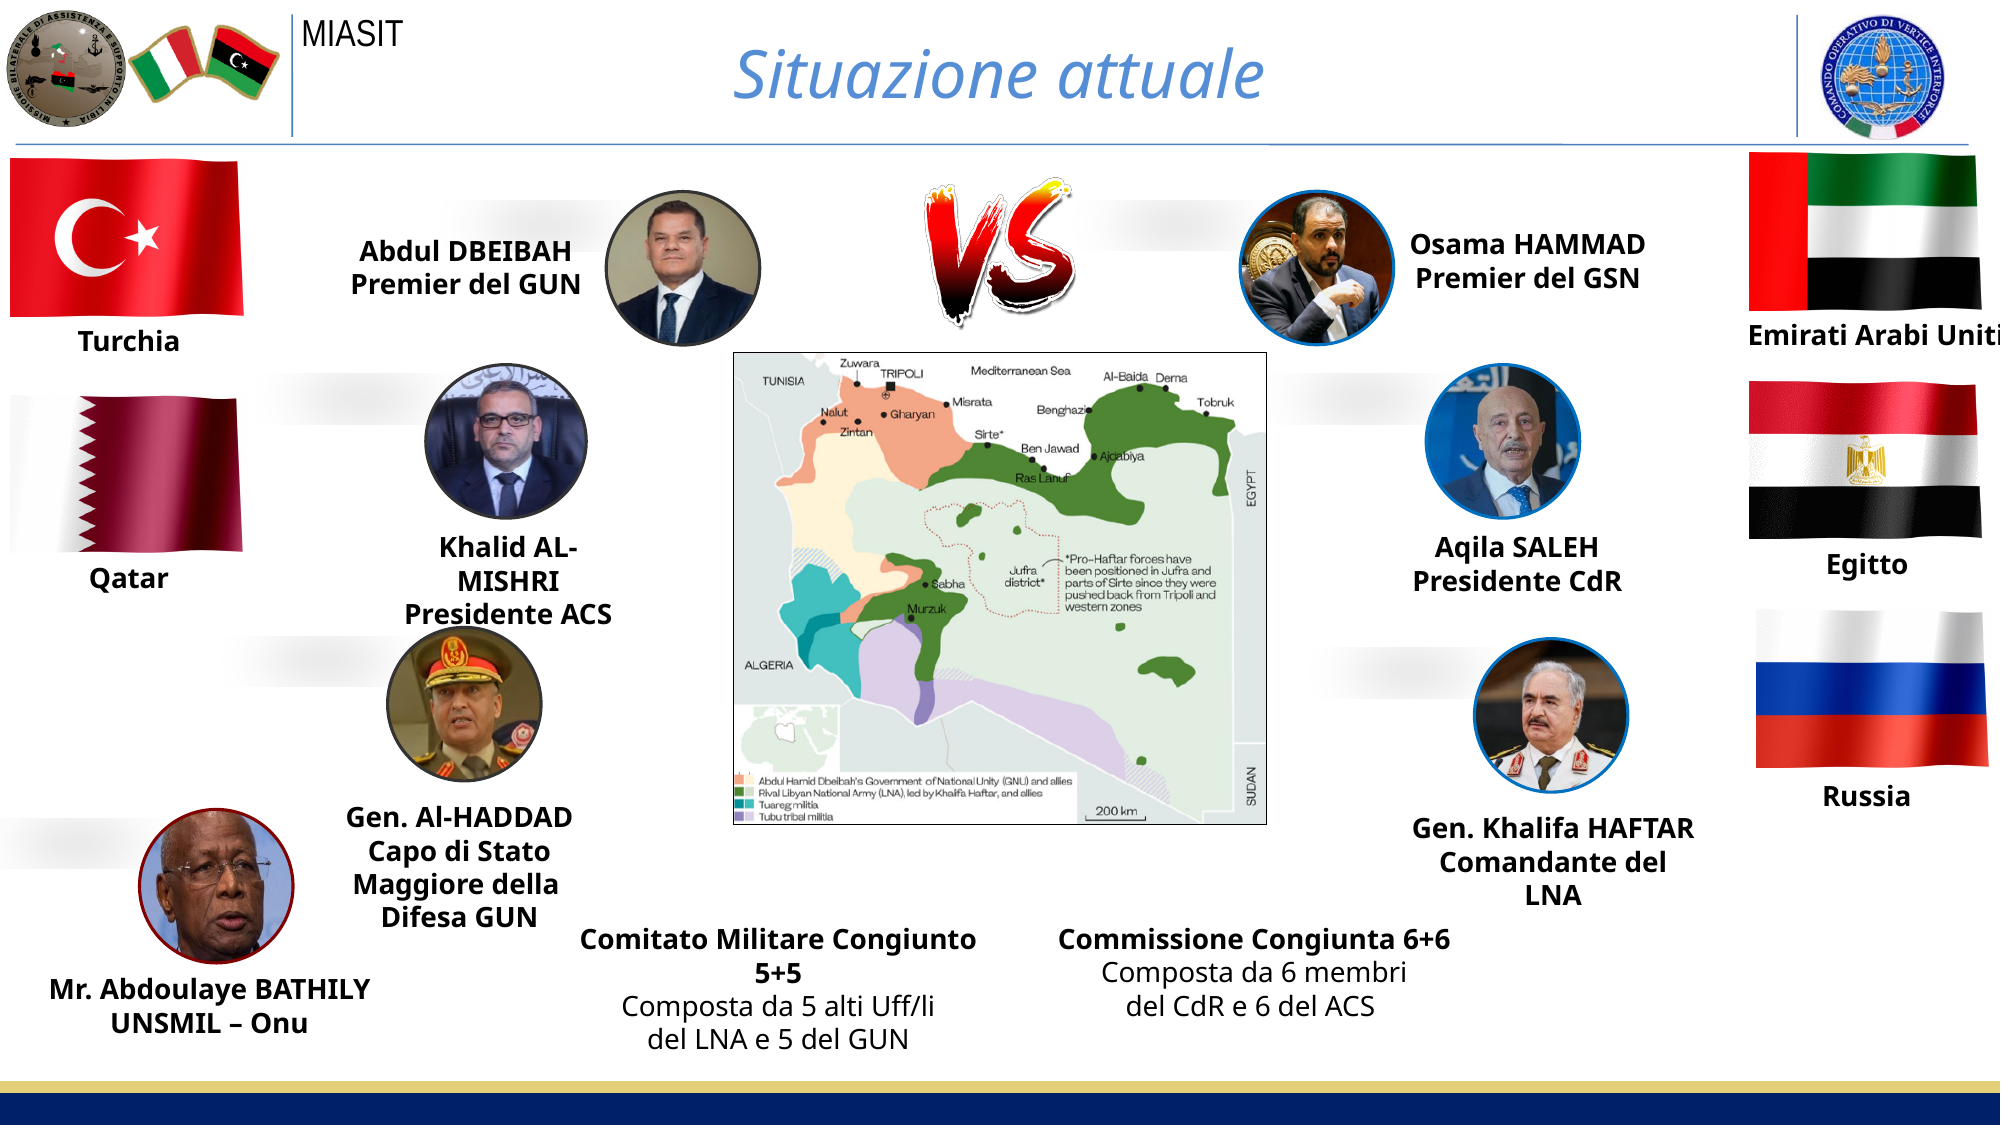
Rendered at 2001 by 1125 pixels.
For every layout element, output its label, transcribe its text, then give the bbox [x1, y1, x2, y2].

text_box Comitato Militare Congiunto 5+5 Composta da 5 alti Uff/li del LNA e 5 del GUN [540, 914, 1017, 1063]
text_box Situazione attuale [0, 0, 2000, 148]
picture [922, 177, 1077, 332]
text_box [378, 364, 638, 606]
text_box Mr. Abdoulaye BATHILY UNSMIL – Onu [31, 964, 388, 1047]
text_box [10, 395, 248, 602]
picture [732, 351, 1267, 825]
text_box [10, 158, 248, 366]
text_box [1748, 609, 1993, 821]
picture [1239, 190, 1394, 345]
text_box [1393, 638, 1713, 921]
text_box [292, 627, 626, 943]
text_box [1742, 152, 2000, 360]
picture [139, 809, 294, 964]
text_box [338, 191, 760, 346]
text_box Commissione Congiunta 6+6 Composta da 6 membri del CdR e 6 del ACS [1016, 914, 1492, 1029]
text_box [1748, 381, 1986, 588]
table_header [1234, 177, 1684, 356]
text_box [1393, 364, 1641, 606]
